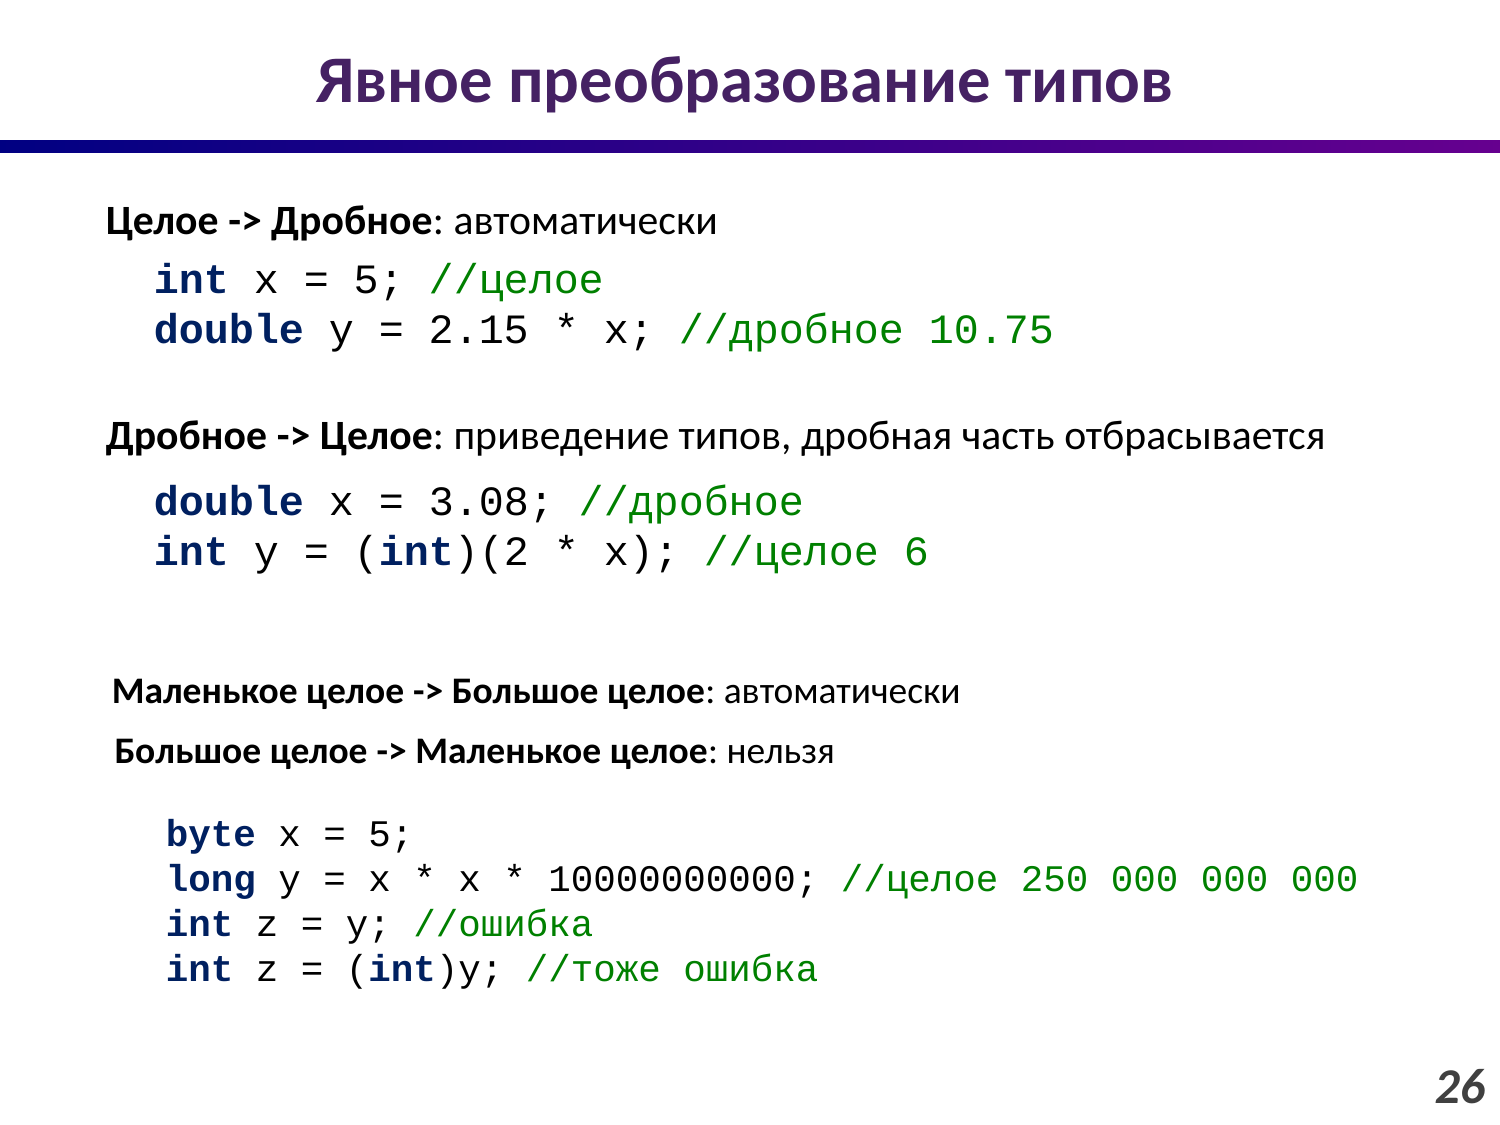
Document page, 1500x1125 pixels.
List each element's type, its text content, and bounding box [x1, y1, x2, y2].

text_box Дробное -> Целое: приведение типов, дробная часть отбрасывается [91, 400, 1385, 466]
text_box double x = 3.08; //дробное int y = (int)(2 * x); //целое 6 [139, 466, 1440, 582]
text_box Большое целое -> Маленькое целое: нельзя [99, 718, 850, 778]
text_box int x = 5; //целое double y = 2.15 * x; //дробное 10.75 [139, 244, 1440, 360]
text_box Маленькое целое -> Большое целое: автоматически [97, 658, 1385, 718]
text_box byte x = 5; long y = x * x * 10000000000; //целое 250 000 000 000 int z = y; //ошибка int z = (int)y; //тоже ошибка [151, 801, 1427, 996]
text_box Целое -> Дробное: автоматически [91, 185, 1385, 250]
title Явное преобразование типов [70, 0, 1421, 153]
slide_number 26 [1359, 1042, 1500, 1125]
